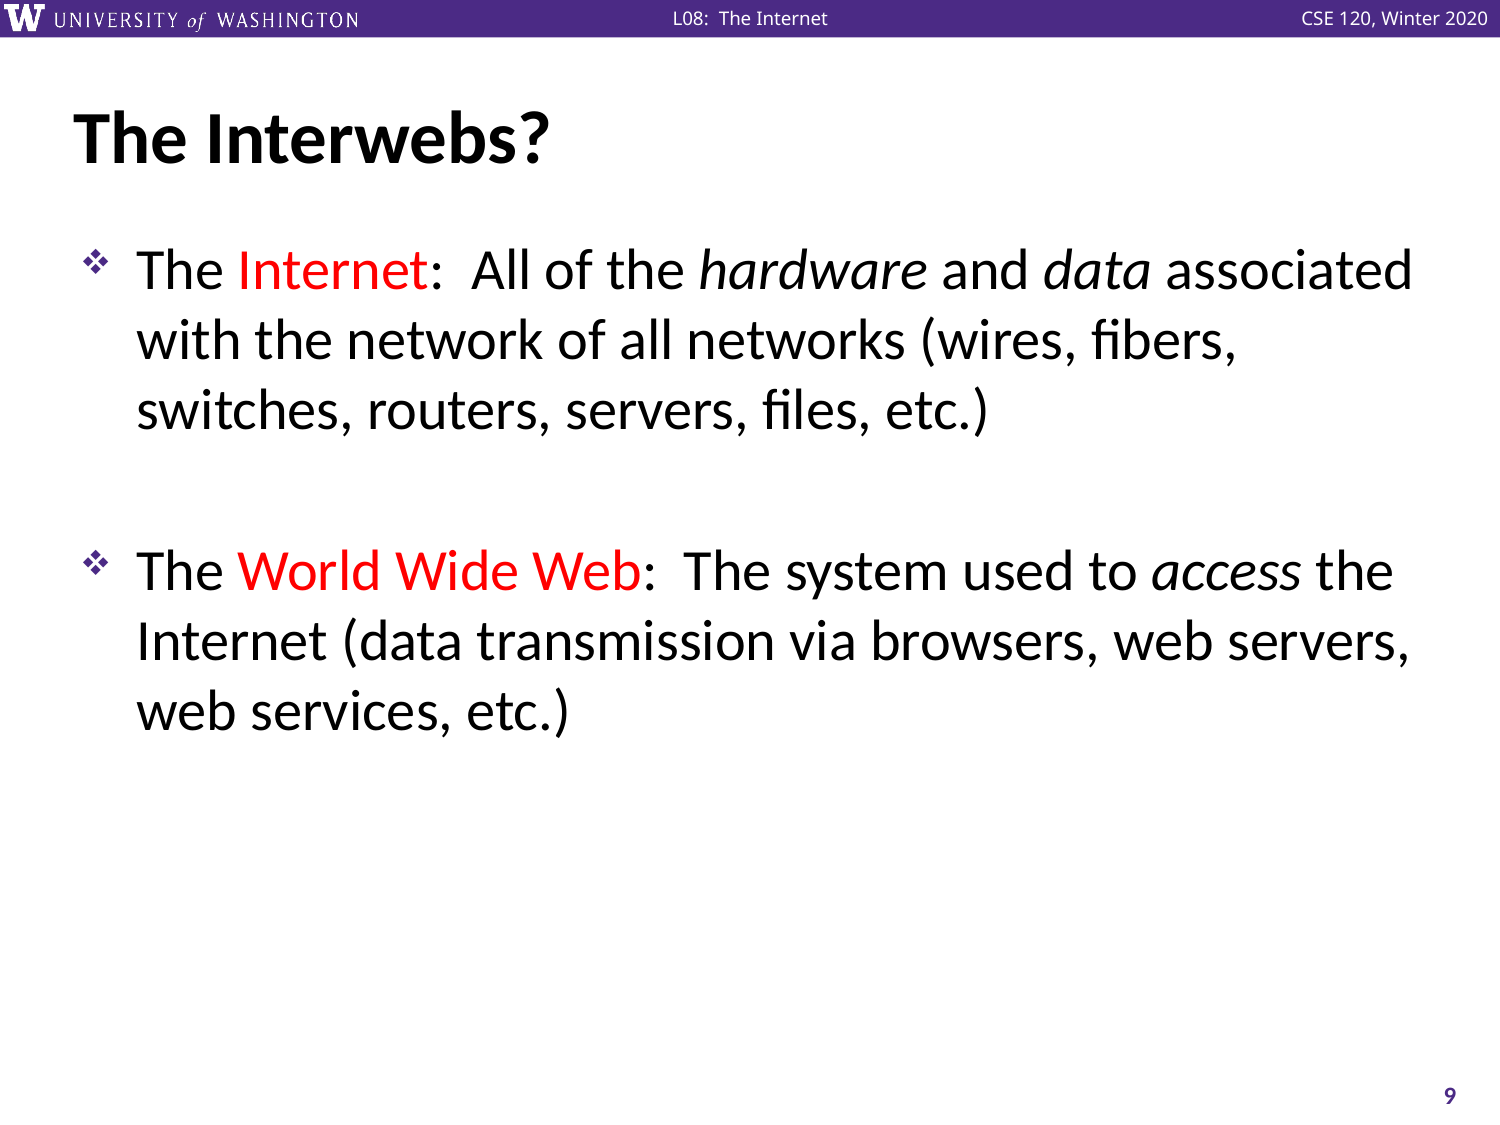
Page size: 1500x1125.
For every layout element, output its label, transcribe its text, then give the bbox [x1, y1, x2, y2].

title The Interwebs? [58, 71, 1438, 197]
list The Internet: All of the hardware and data associated with the network of all networks (wires, fibers, switches, routers, servers, files, etc.) The World Wide Web: The system used to access the Internet (data transmission via browsers, web servers, web services, etc.) [64, 223, 1438, 1040]
picture [4, 4, 358, 32]
slide_number 9 [1400, 1065, 1500, 1125]
